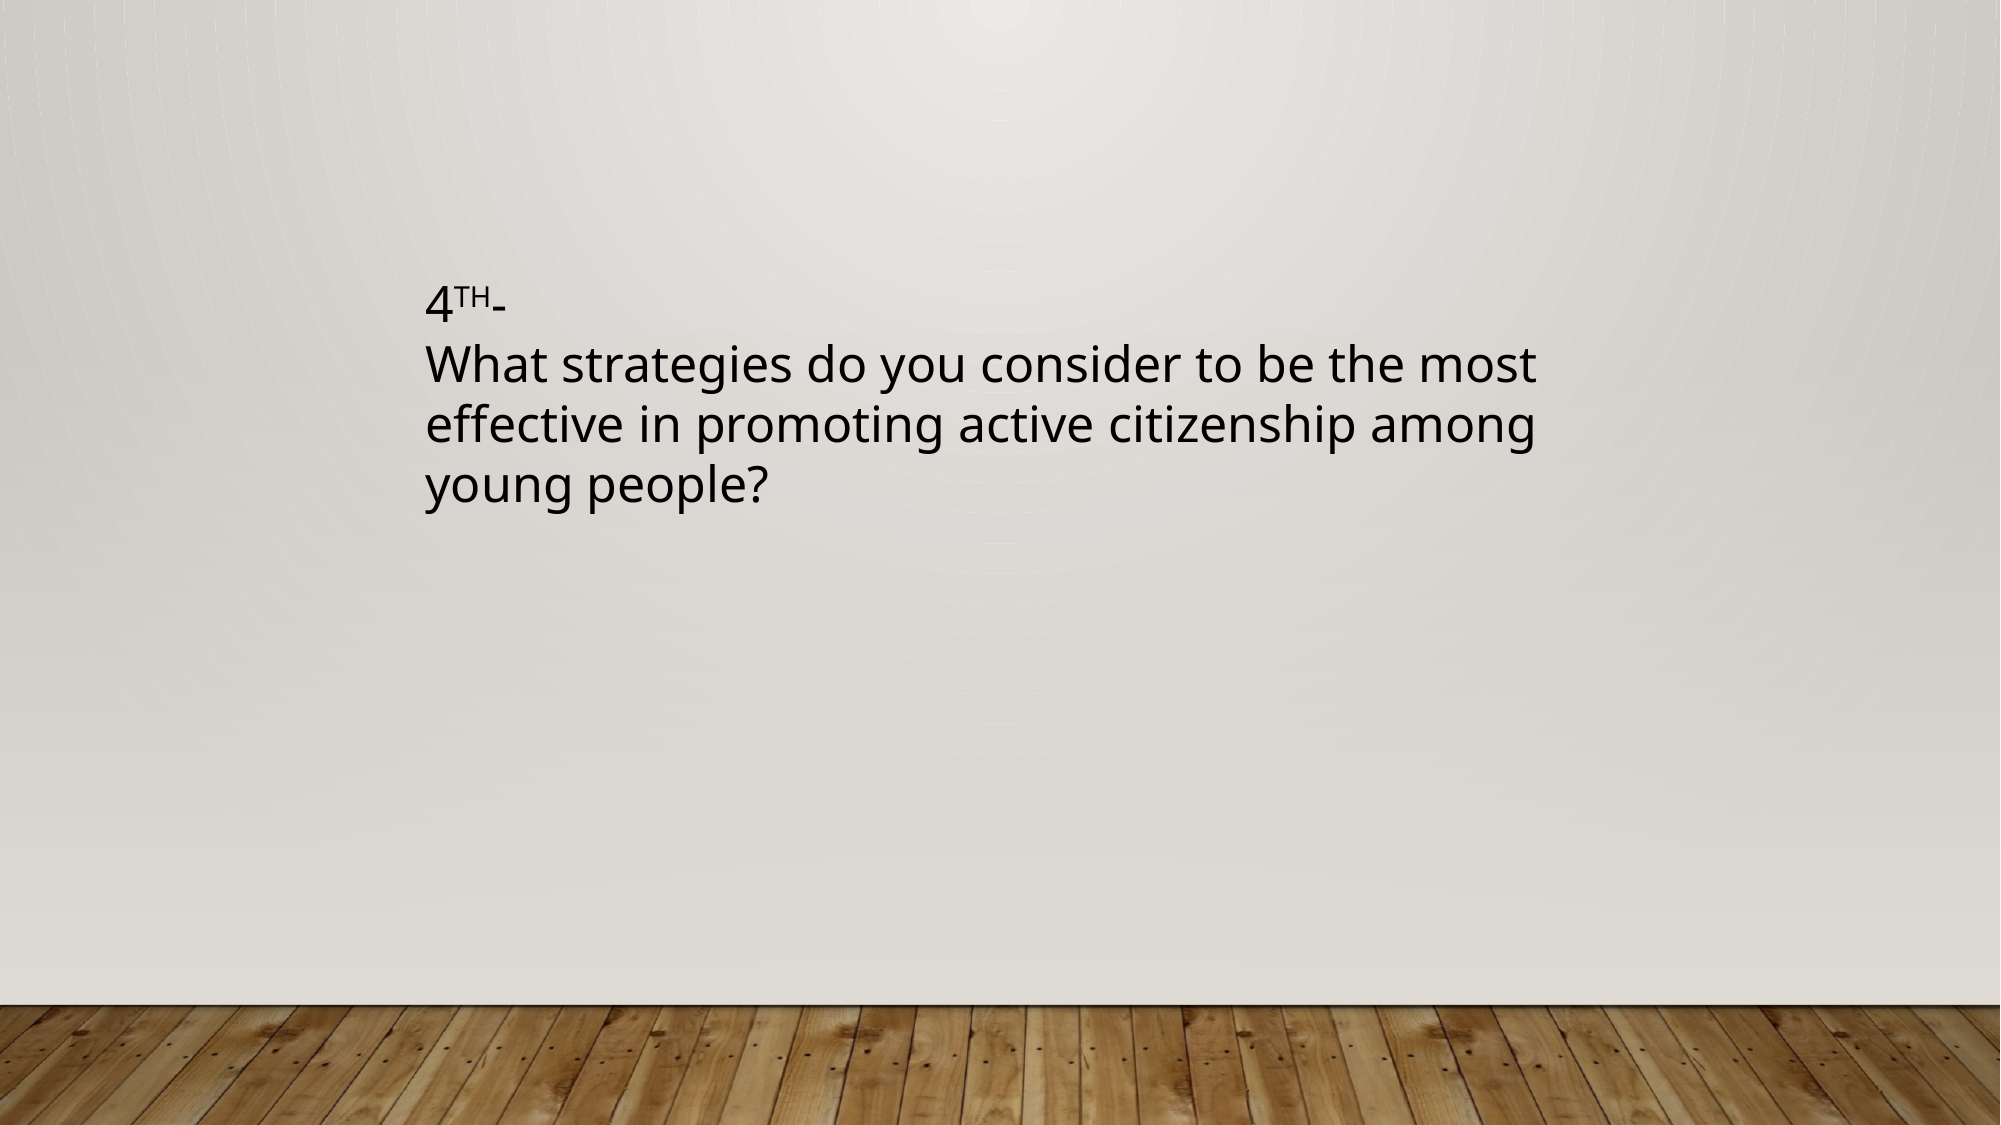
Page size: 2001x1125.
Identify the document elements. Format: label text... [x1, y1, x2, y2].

text_box 4TH- What strategies do you consider to be the most effective in promoting active citizenship among young people? [410, 264, 1680, 520]
picture [0, 1005, 2000, 1125]
